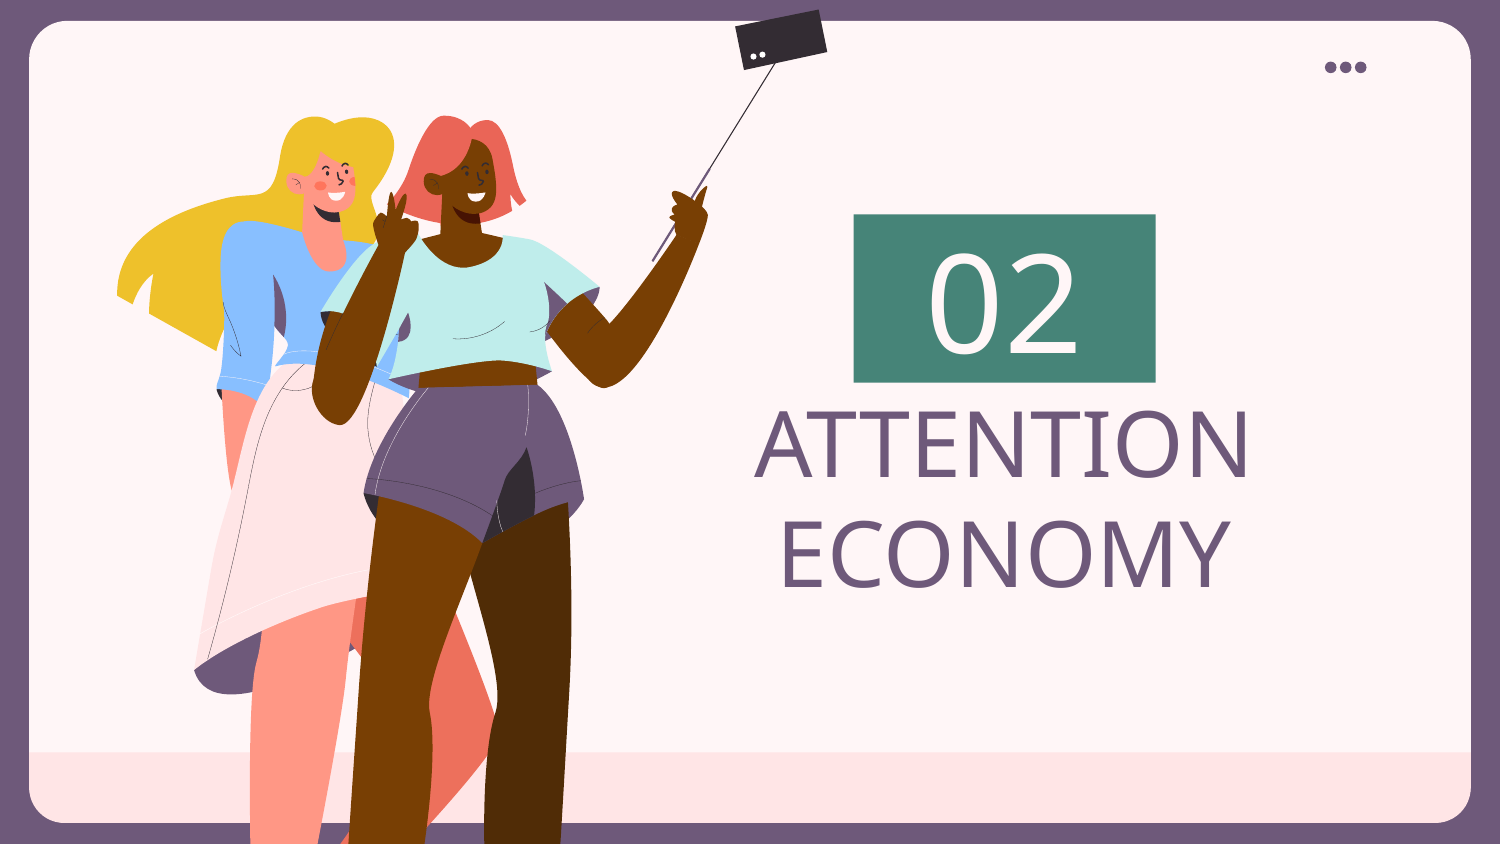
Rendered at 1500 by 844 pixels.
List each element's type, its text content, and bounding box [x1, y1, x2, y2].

title 02 [853, 214, 1156, 370]
title ATTENTION ECONOMY [833, 370, 1383, 590]
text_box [115, 9, 828, 844]
